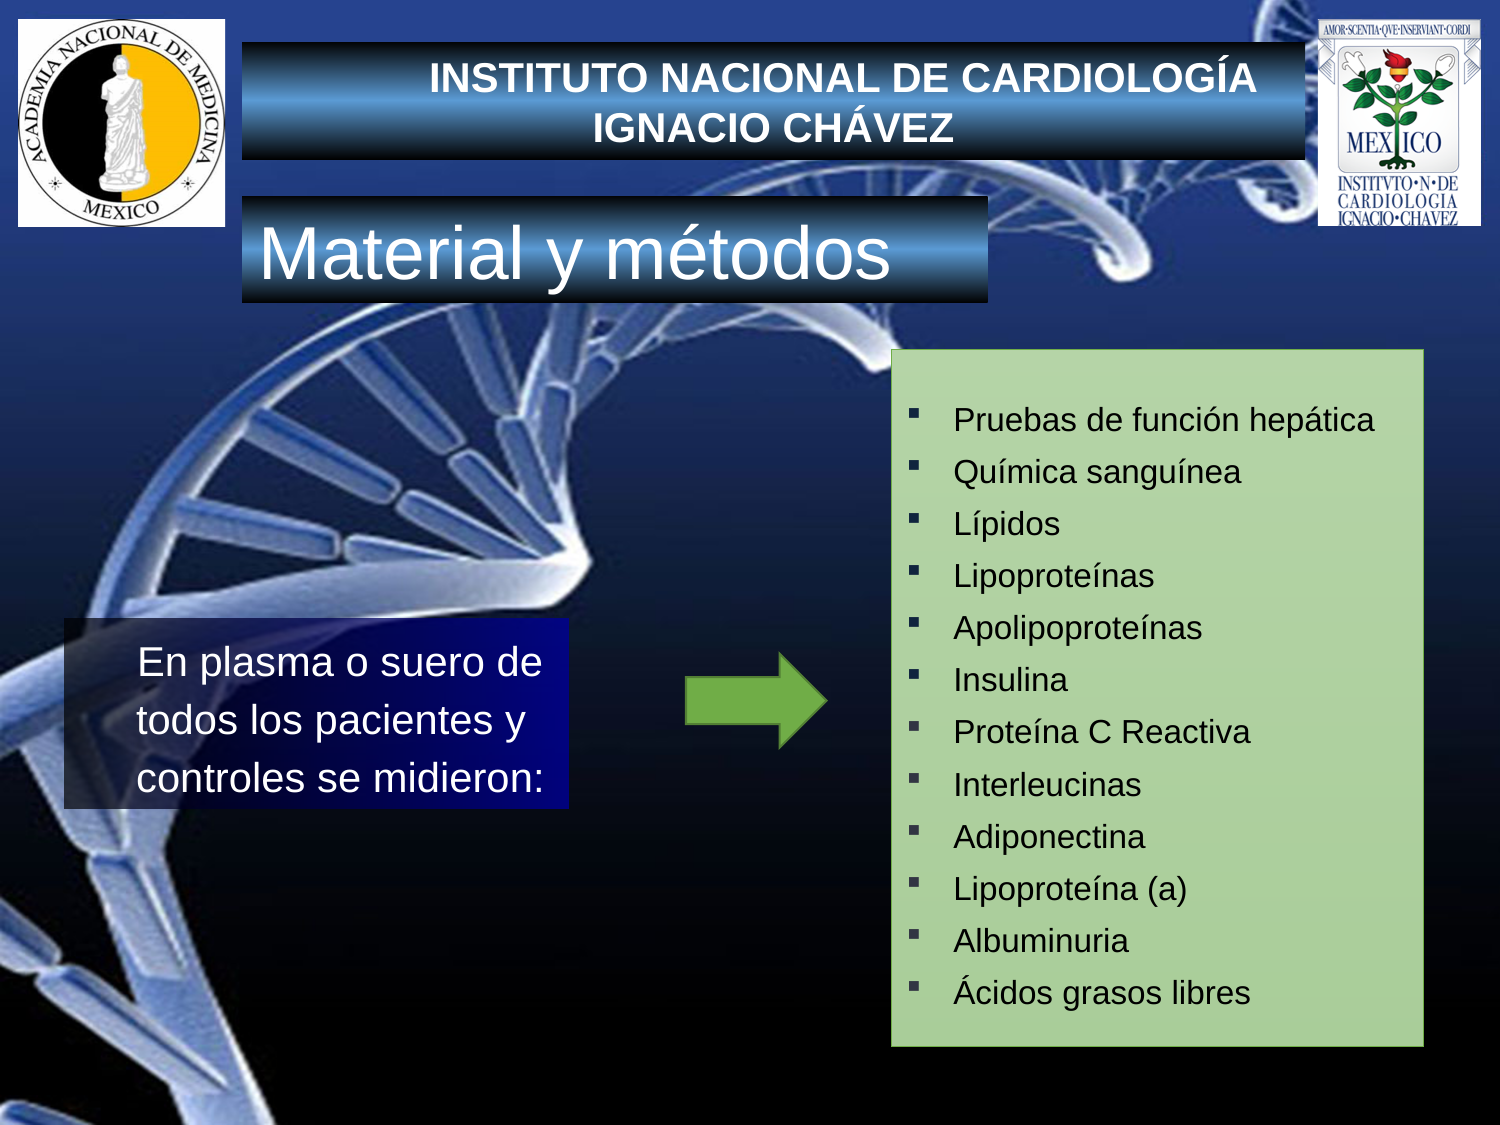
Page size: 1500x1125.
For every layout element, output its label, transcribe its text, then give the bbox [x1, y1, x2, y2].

text_box Material y métodos [242, 196, 988, 303]
text_box En plasma o suero de todos los pacientes y controles se midieron: [64, 618, 569, 809]
text_box [684, 651, 829, 751]
picture [0, 0, 1500, 1125]
text_box INSTITUTO NACIONAL DE CARDIOLOGÍA IGNACIO CHÁVEZ [242, 42, 1306, 160]
text_box Pruebas de función hepática Química sanguínea Lípidos Lipoproteínas Apolipoproteínas Insulina Proteína C Reactiva Interleucinas Adiponectina Lipoproteína (a) Albuminuria Ácidos grasos libres [891, 349, 1424, 1047]
